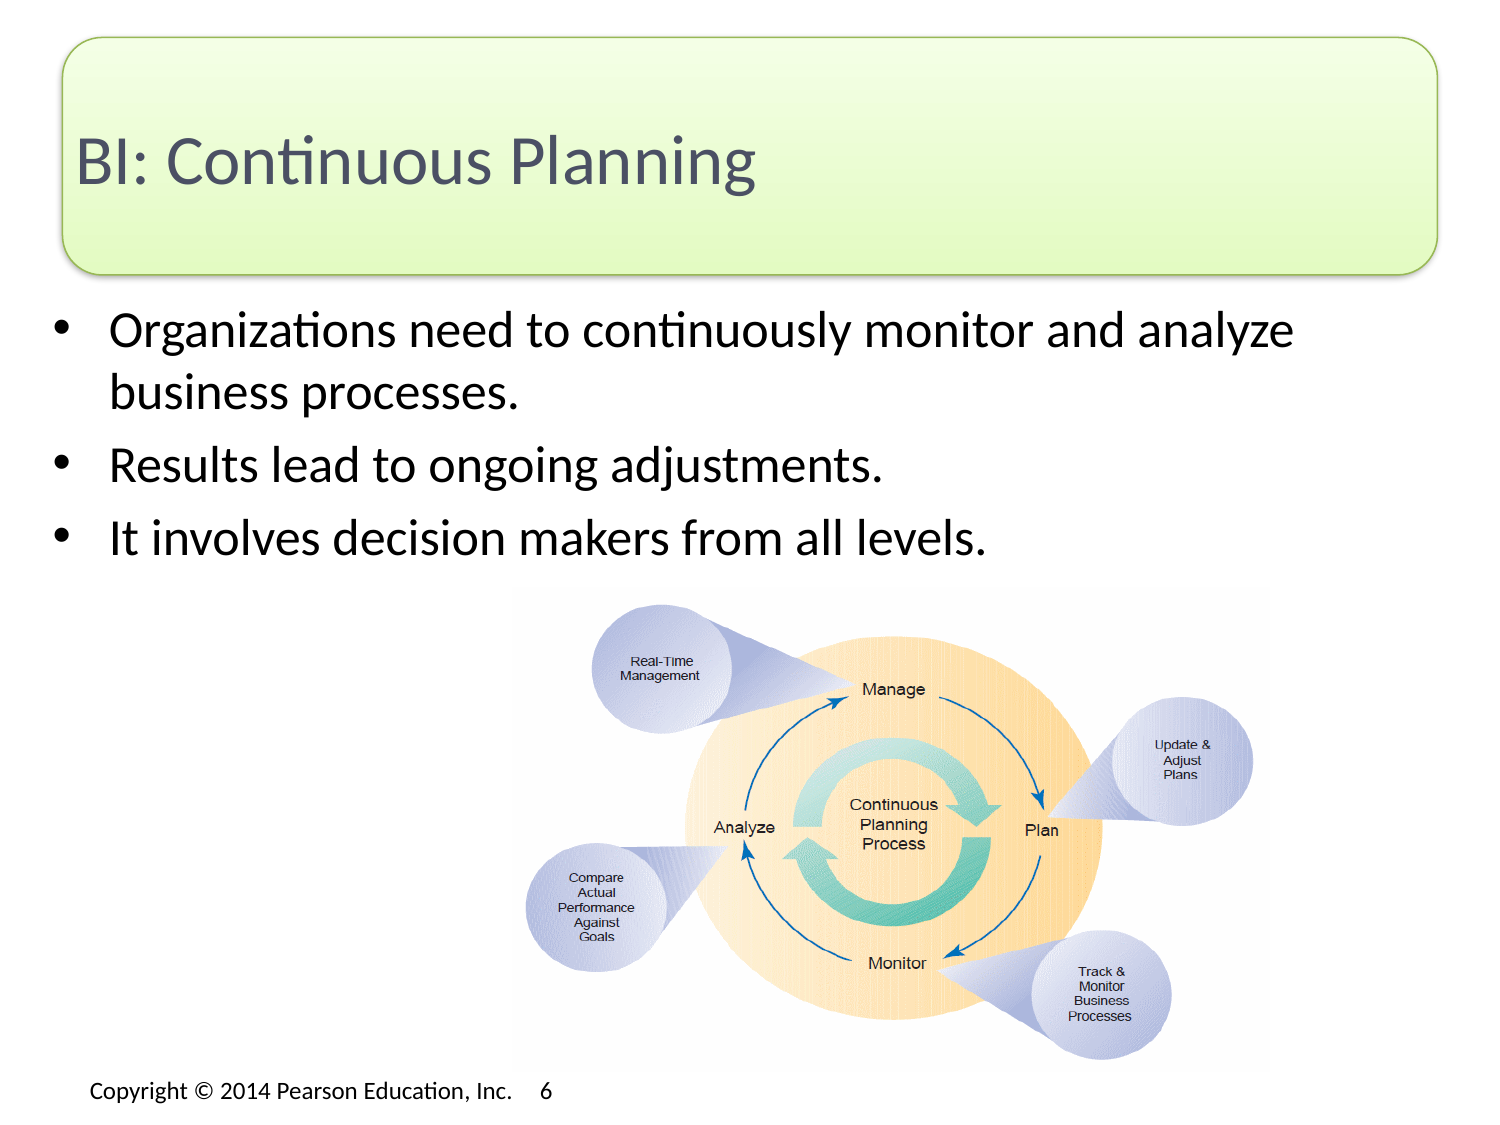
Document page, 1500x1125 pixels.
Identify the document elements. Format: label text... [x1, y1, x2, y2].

picture [512, 587, 1270, 1072]
list Organizations need to continuously monitor and analyze business processes. Results lead to ongoing adjustments. It involves decision makers from all levels. [37, 287, 1456, 1056]
title BI: Continuous Planning [75, 50, 1425, 263]
